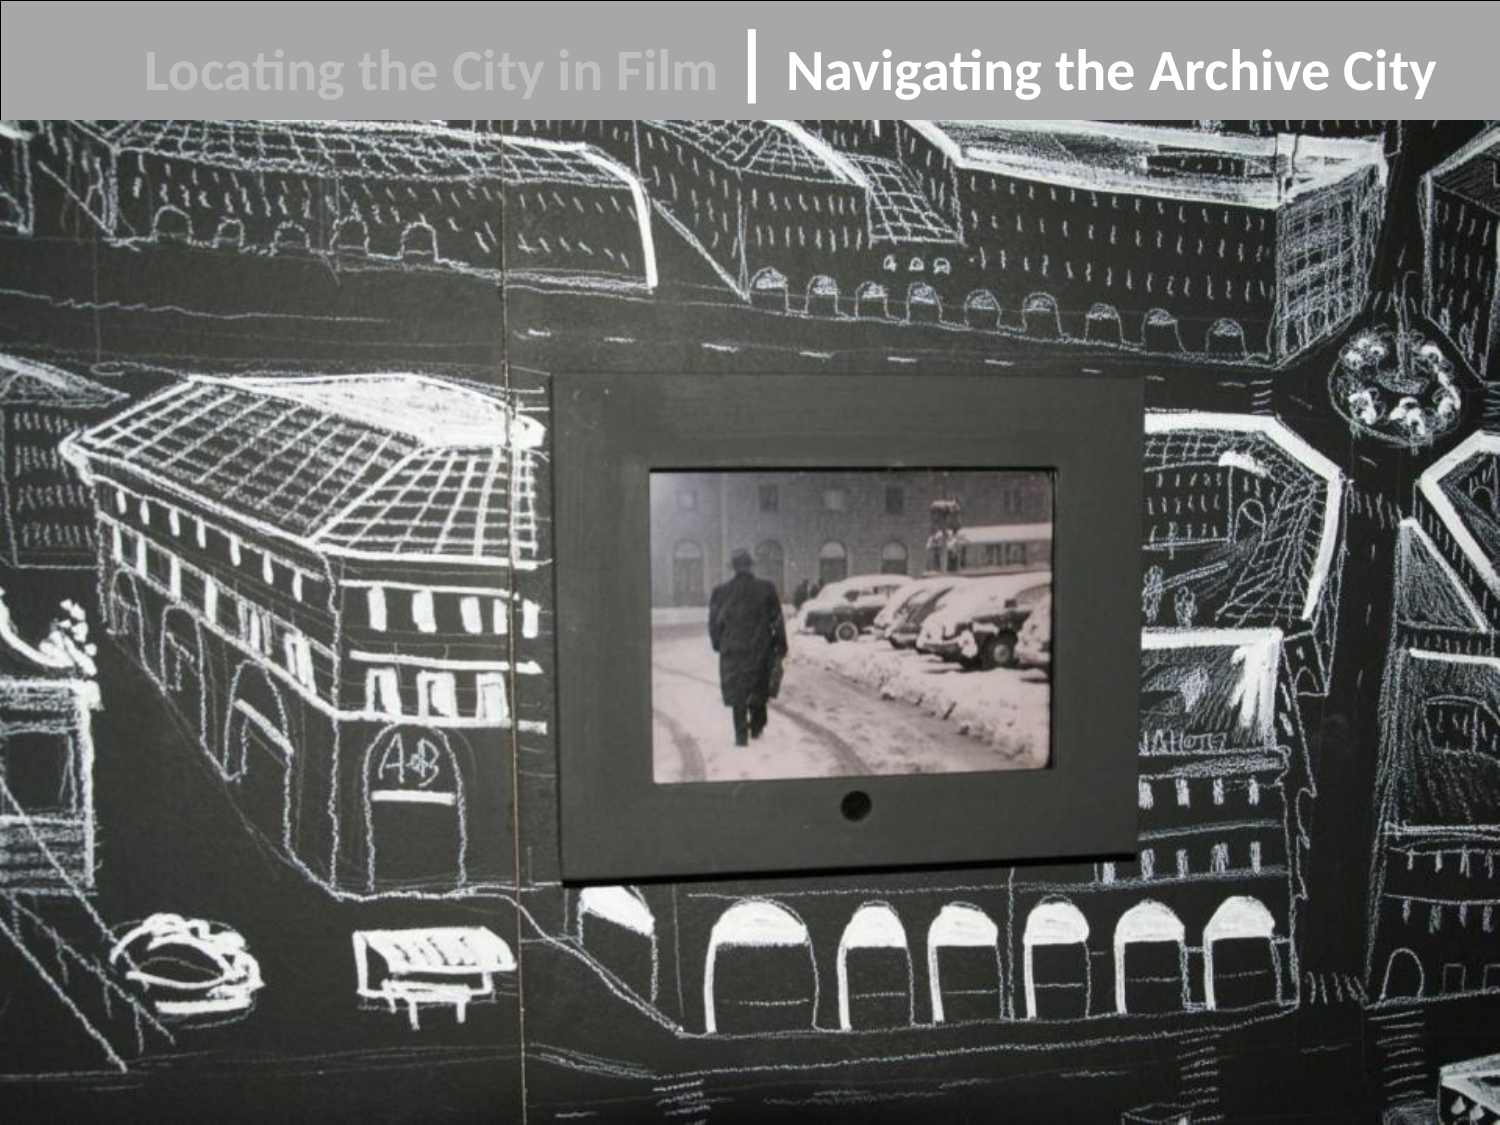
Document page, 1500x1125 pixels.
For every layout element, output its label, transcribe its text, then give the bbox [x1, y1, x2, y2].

text_box Locating the City in Film | Navigating the Archive City [0, 0, 1500, 120]
picture [0, 120, 1500, 1125]
